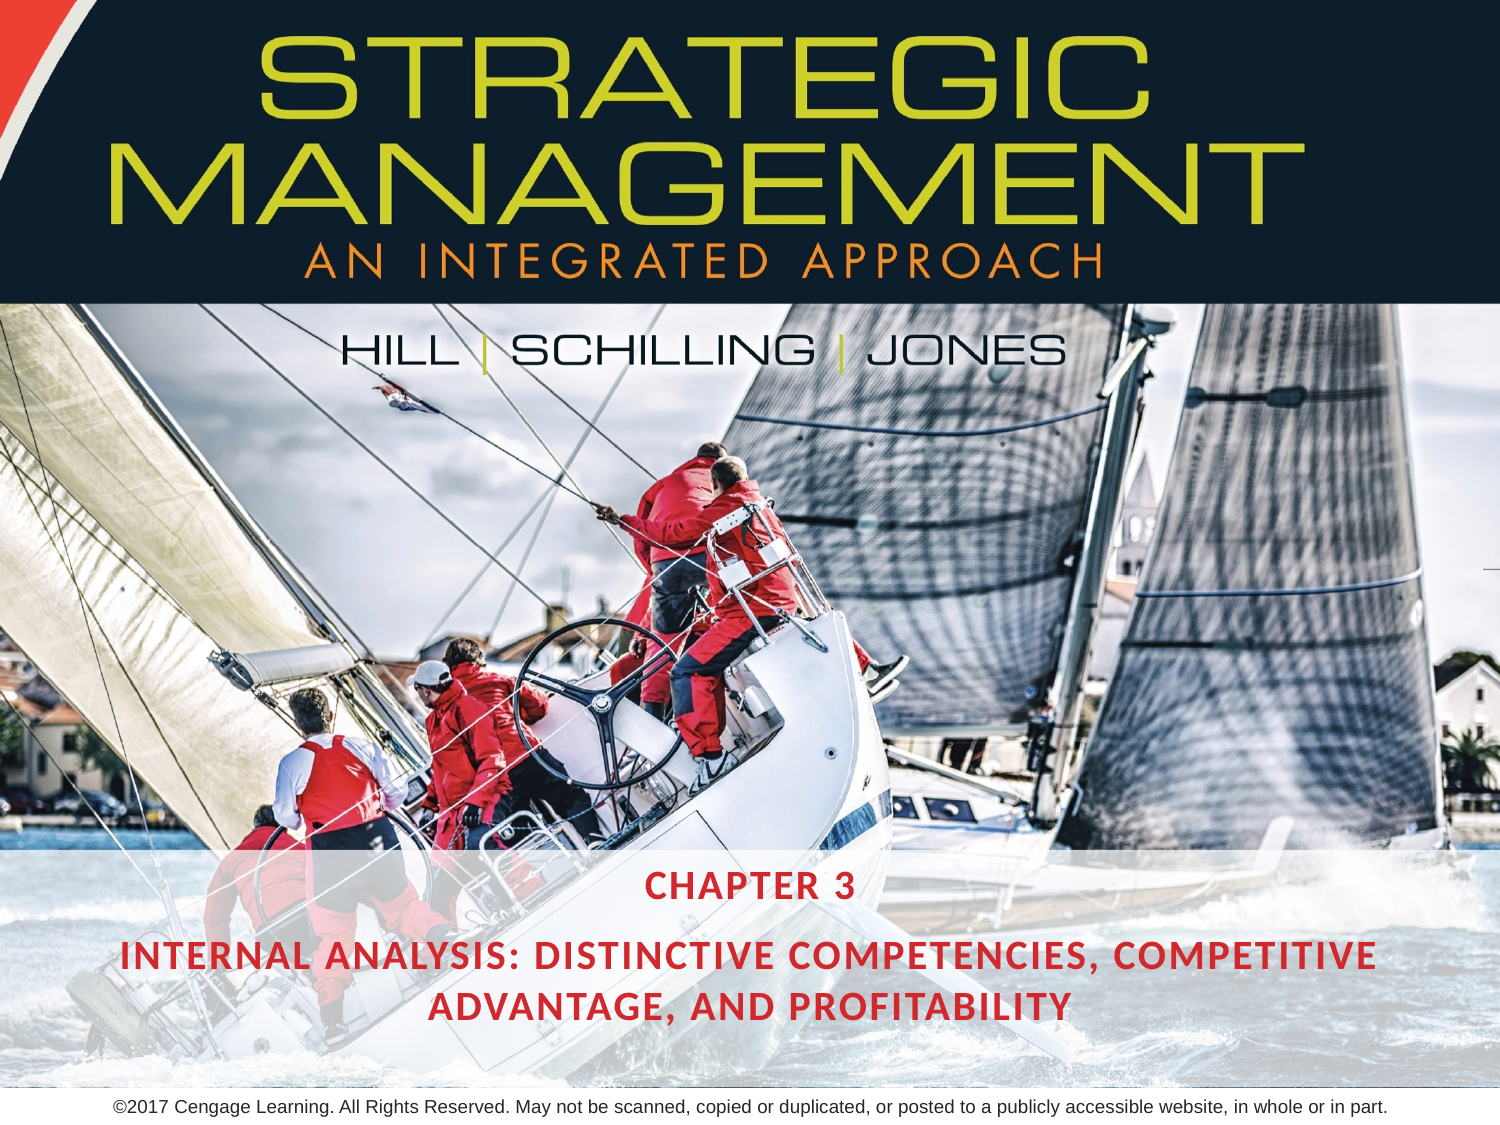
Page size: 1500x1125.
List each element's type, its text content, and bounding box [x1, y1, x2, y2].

subtitle Chapter 3 Internal Analysis: Distinctive Competencies, Competitive Advantage, and Profitability [0, 849, 1500, 1088]
picture [0, 0, 1500, 849]
